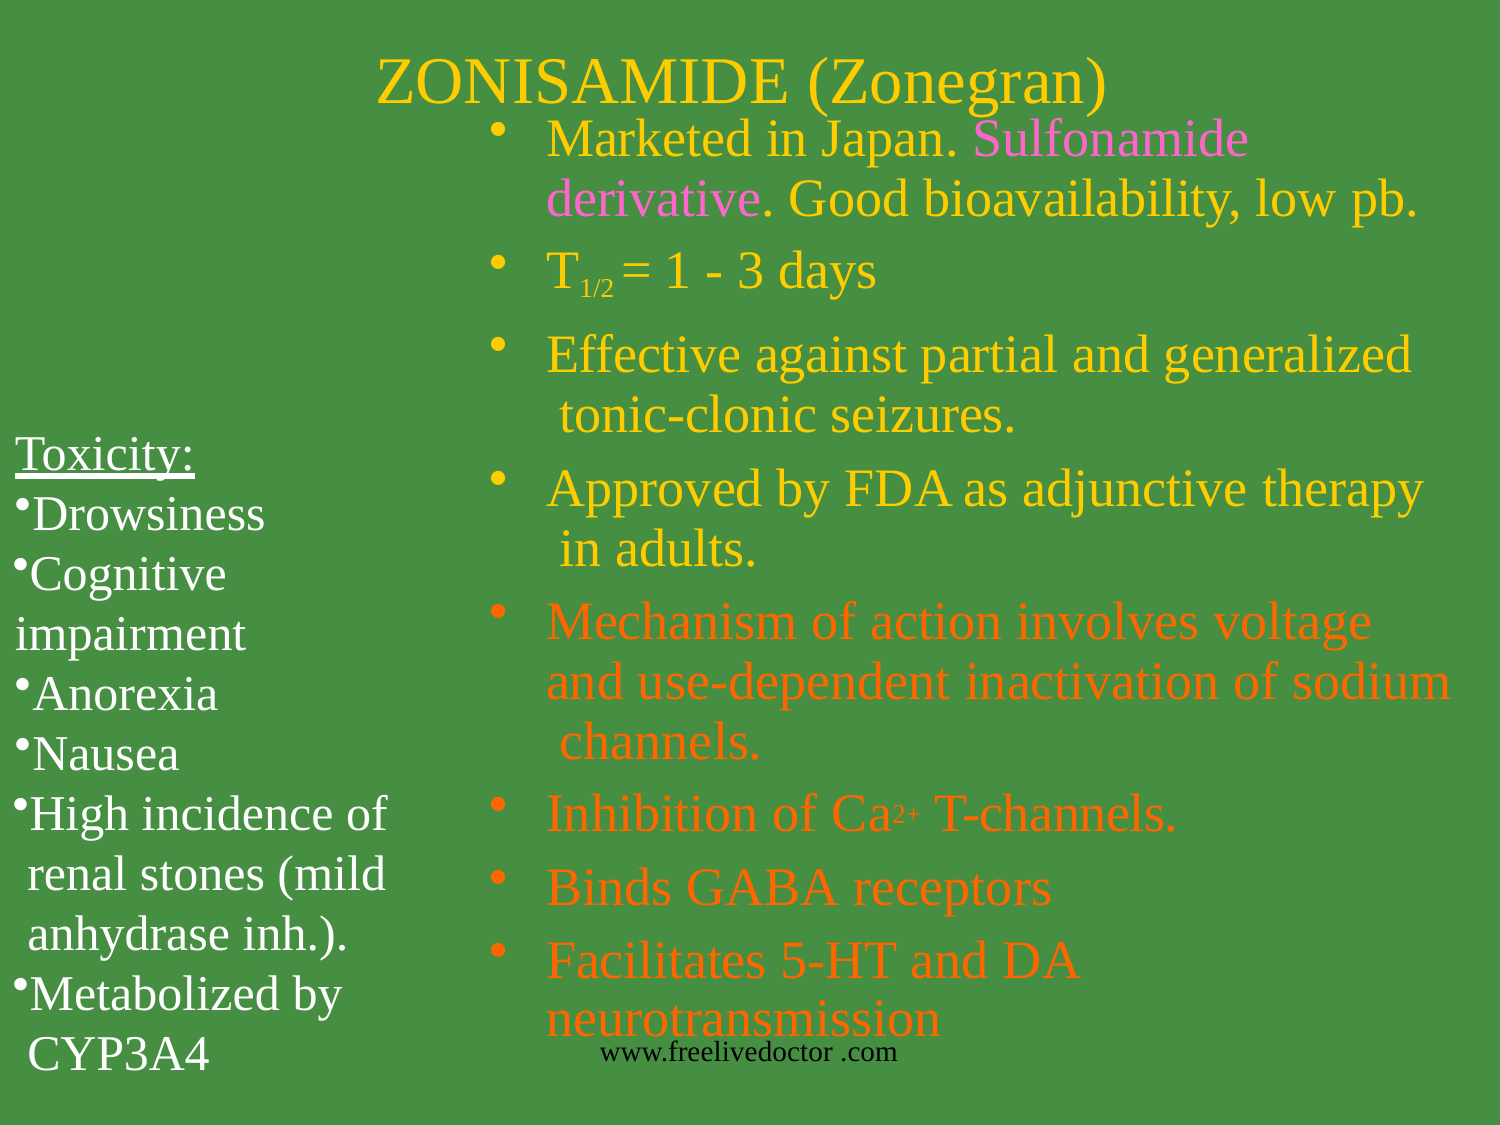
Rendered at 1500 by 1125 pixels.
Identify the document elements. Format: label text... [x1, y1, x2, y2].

text_box Toxicity: Drowsiness Cognitive impairment Anorexia Nausea High incidence of renal stones (mild anhydrase inh.). Metabolized by CYP3A4 [12, 418, 393, 1081]
text_box www.freelivedoctor .com [597, 1030, 903, 1068]
title ZONISAMIDE (Zonegran) [372, 35, 1111, 226]
text_box neurotransmission [544, 980, 946, 1047]
text_box Marketed in Japan. Sulfonamide derivative. Good bioavailability, low pb. T1/2 = 1 - 3 days Effective against partial and generalized tonic-clonic seizures. Approved by FDA as adjunctive therapy in adults. Mechanism of action involves voltage and use-dependent inactivation of sodium channels. Inhibition of Ca2+ T-channels. Binds GABA receptors Facilitates 5-HT and DA [475, 99, 1470, 990]
